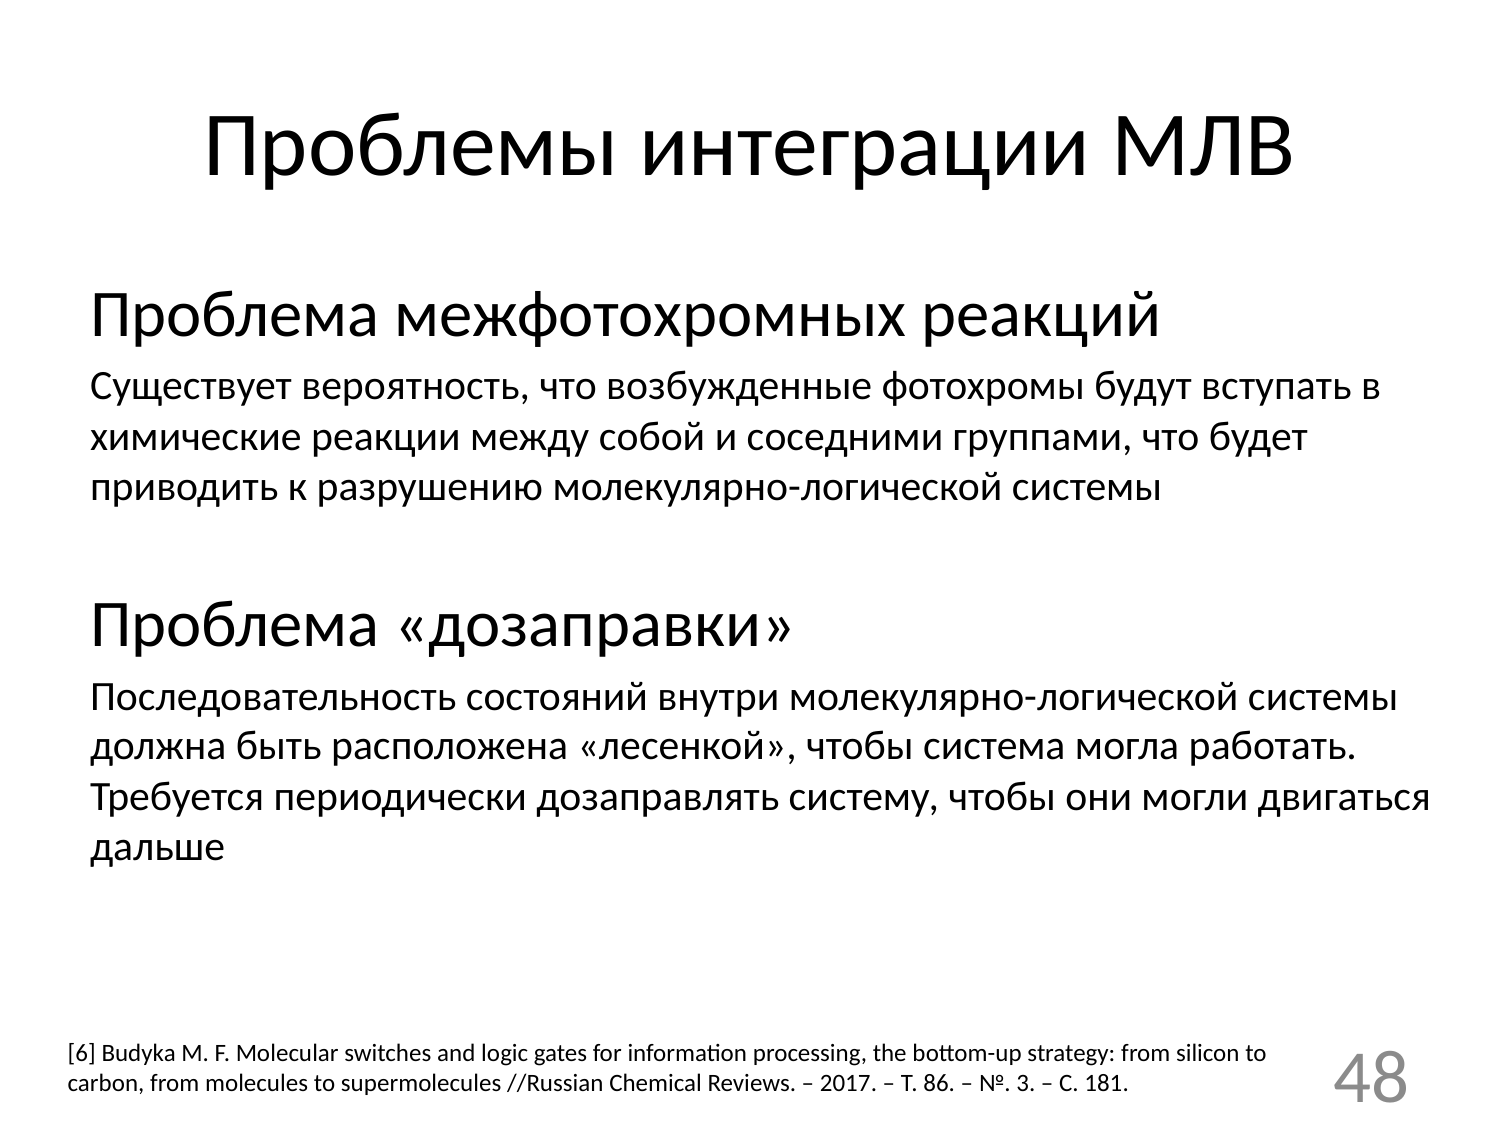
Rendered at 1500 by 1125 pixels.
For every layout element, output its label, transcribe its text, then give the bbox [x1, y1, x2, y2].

title Проблемы интеграции МЛВ [75, 45, 1425, 233]
text_box [6] Budyka M. F. Molecular switches and logic gates for information processing, the bottom-up strategy: from silicon to carbon, from molecules to supermolecules //Russian Chemical Reviews. – 2017. – Т. 86. – №. 3. – С. 181. [53, 1029, 1306, 1104]
slide_number 48 [1074, 1042, 1425, 1103]
list Проблема межфотохромных реакций Существует вероятность, что возбужденные фотохромы будут вступать в химические реакции между собой и соседними группами, что будет приводить к разрушению молекулярно-логической системы Проблема «дозаправки» Последовательность состояний внутри молекулярно-логической системы должна быть расположена «лесенкой», чтобы система могла работать. Требуется периодически дозаправлять систему, чтобы они могли двигаться дальше [75, 262, 1459, 1005]
